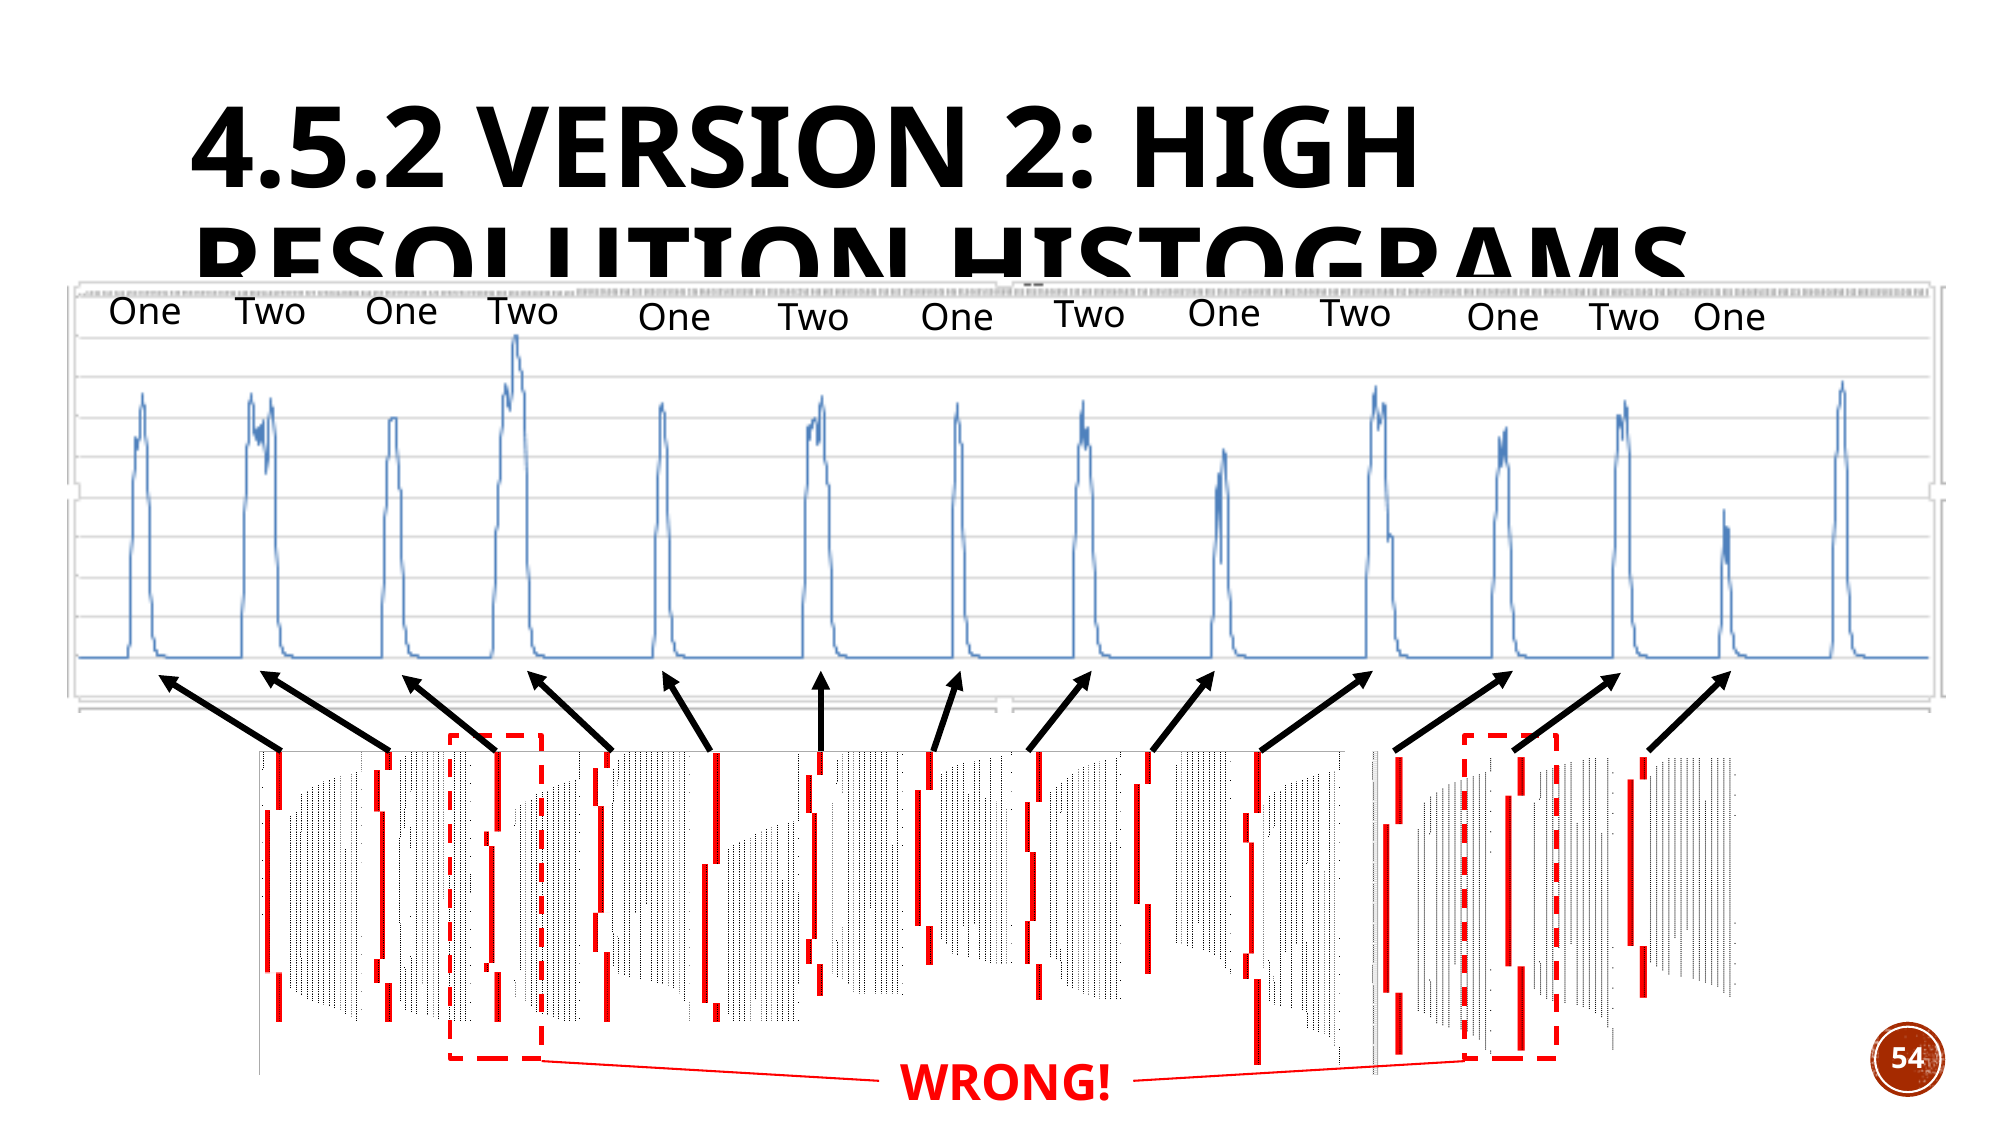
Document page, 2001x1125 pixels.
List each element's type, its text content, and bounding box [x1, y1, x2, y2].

text_box WRONG! [879, 1075, 1134, 1119]
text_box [260, 674, 388, 750]
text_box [935, 674, 958, 749]
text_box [1134, 1062, 1463, 1079]
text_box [1396, 674, 1511, 749]
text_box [1262, 674, 1371, 749]
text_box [529, 674, 610, 749]
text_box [160, 677, 261, 749]
picture [1372, 751, 1761, 1075]
title 4.5.2 Version 2: High Resolution Histograms [175, 79, 1856, 276]
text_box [664, 674, 708, 749]
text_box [1650, 674, 1729, 749]
slide_number 54 [1855, 1028, 1961, 1089]
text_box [1515, 676, 1619, 749]
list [265, 752, 1342, 1074]
picture [67, 277, 1946, 712]
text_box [1154, 674, 1213, 749]
text_box [496, 734, 542, 752]
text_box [1030, 674, 1090, 749]
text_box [543, 1063, 878, 1079]
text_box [404, 678, 494, 749]
